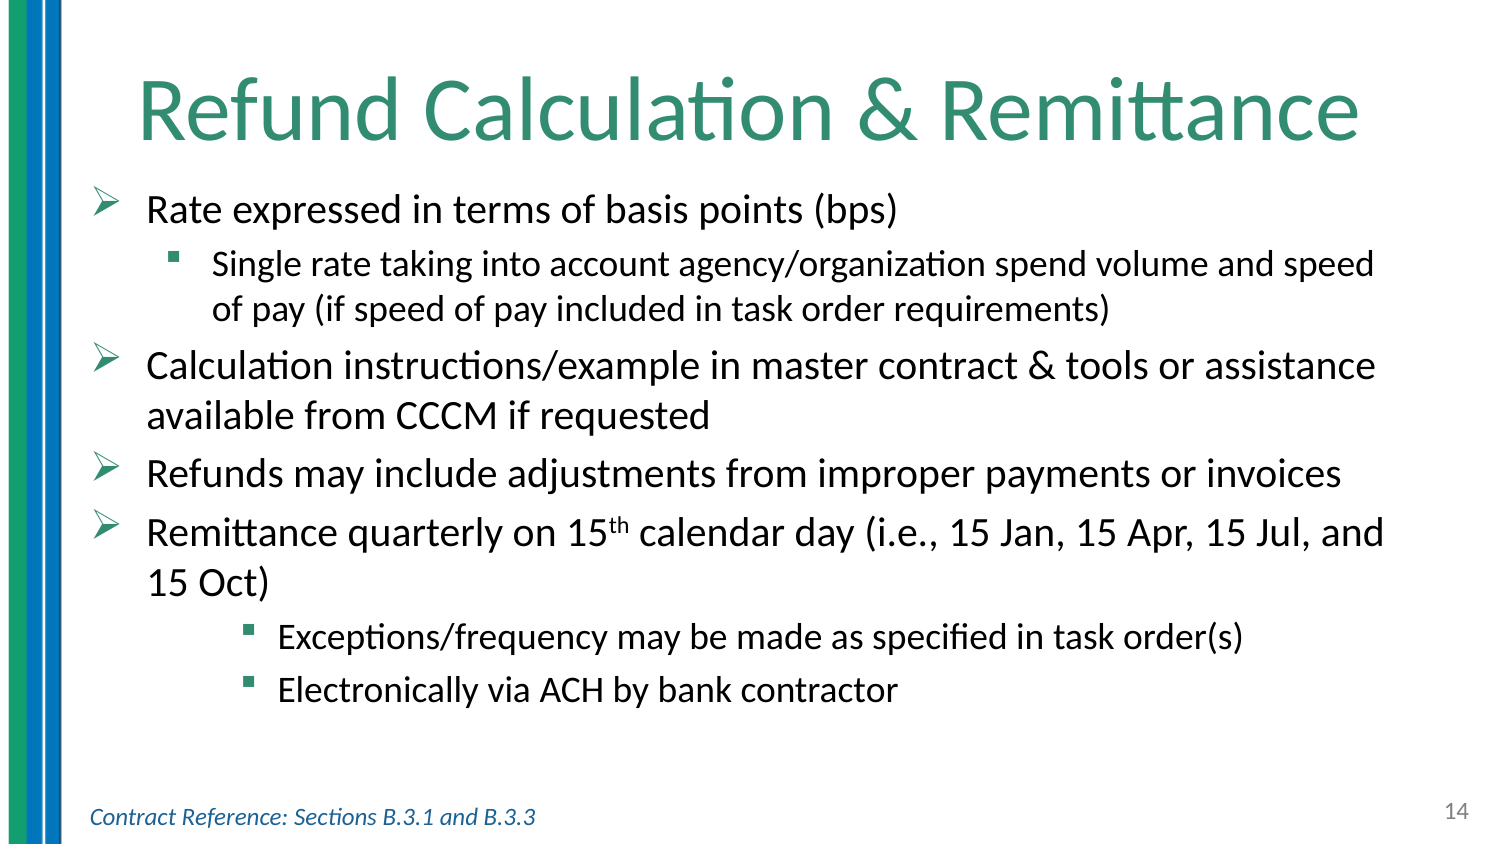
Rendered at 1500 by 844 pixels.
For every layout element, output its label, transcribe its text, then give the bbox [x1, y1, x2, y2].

text_box Contract Reference: Sections B.3.1 and B.3.3 [75, 793, 565, 838]
title Refund Calculation & Remittance [75, 33, 1425, 174]
list Rate expressed in terms of basis points (bps) Single rate taking into account agency/organization spend volume and speed of pay (if speed of pay included in task order requirements) Calculation instructions/example in master contract & tools or assistance available from CCCM if requested Refunds may include adjustments from improper payments or invoices Remittance quarterly on 15th calendar day (i.e., 15 Jan, 15 Apr, 15 Jul, and 15 Oct) Exceptions/frequency may be made as specified in task order(s) Electronically via ACH by bank contractor [75, 174, 1425, 794]
picture [29, 0, 1500, 844]
picture [0, 0, 26, 844]
